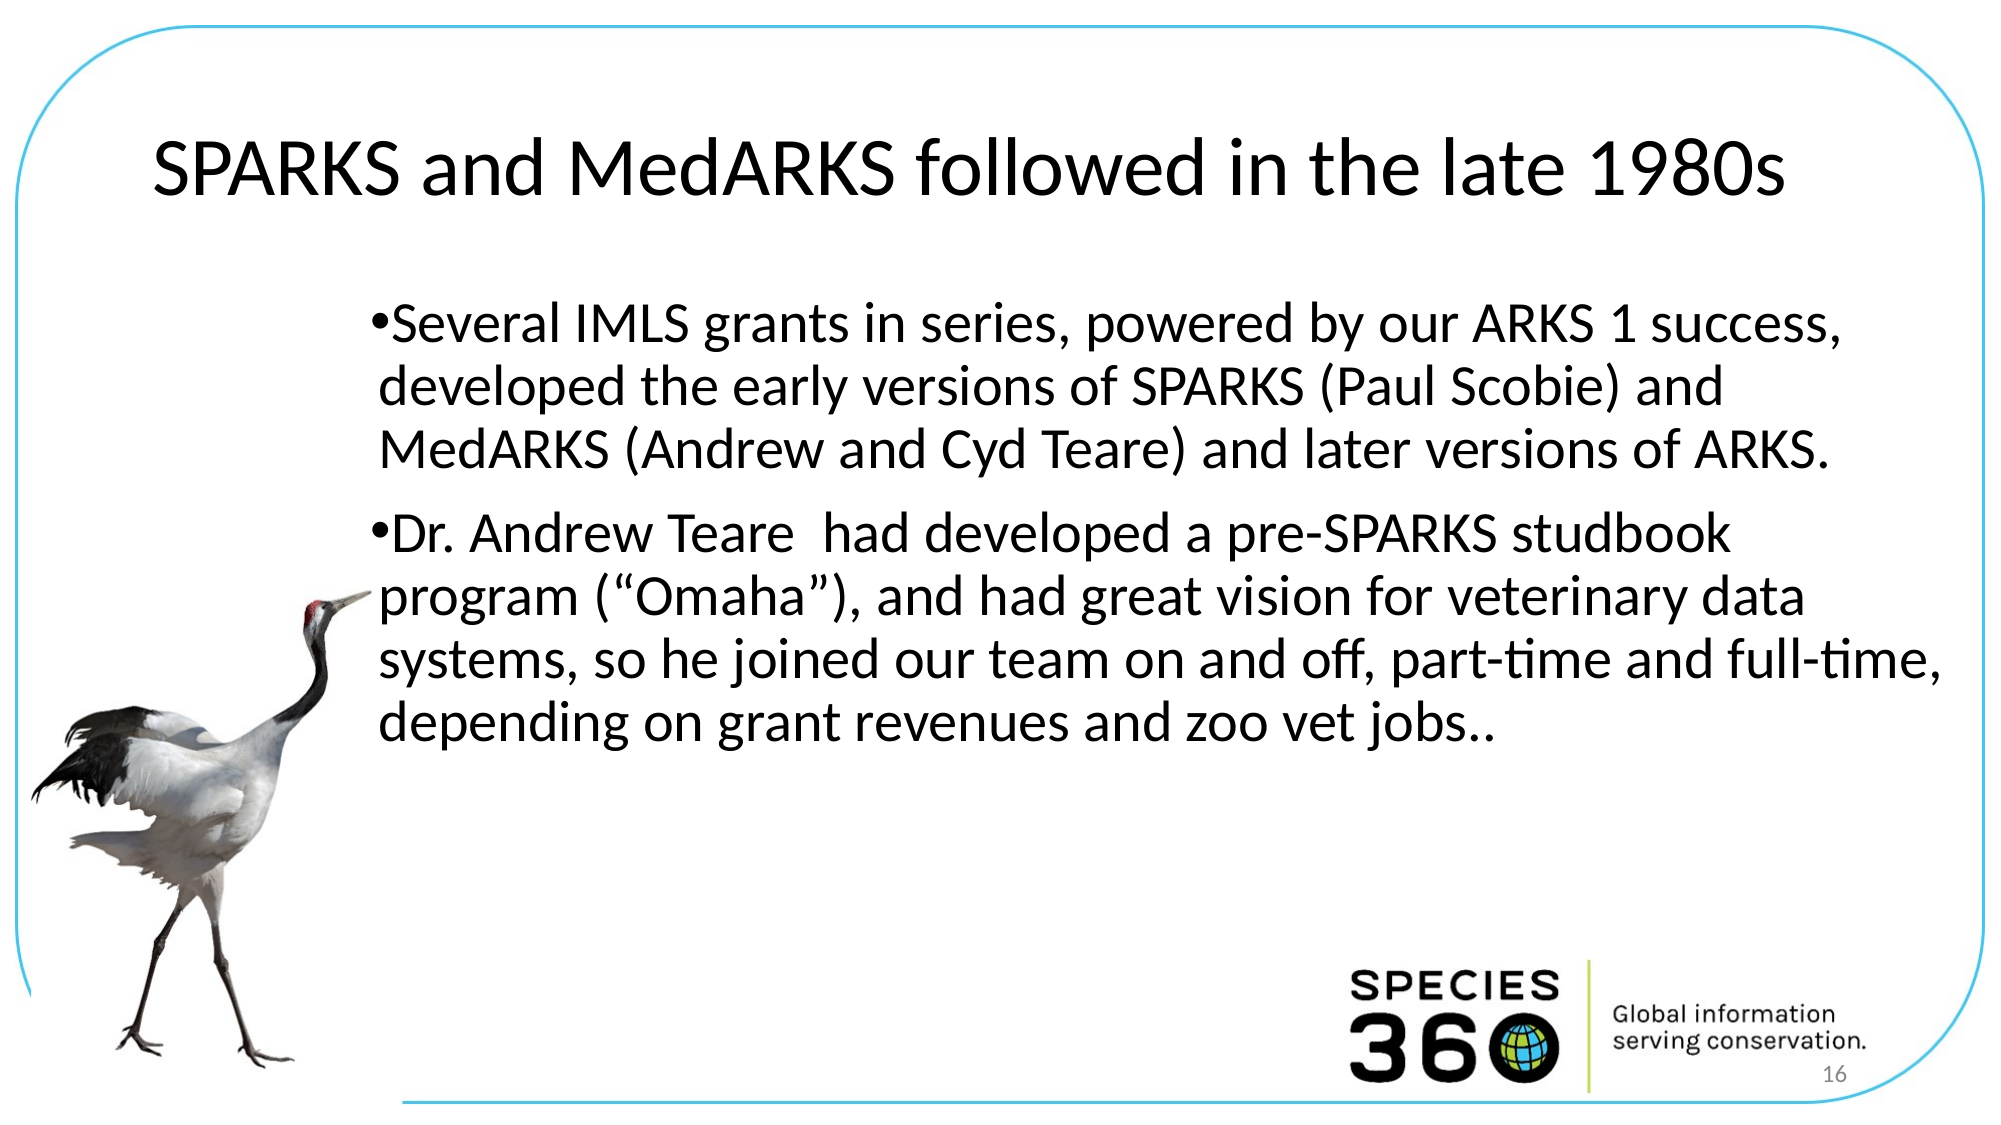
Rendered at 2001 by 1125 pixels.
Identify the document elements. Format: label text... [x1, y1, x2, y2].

title SPARKS and MedARKS followed in the late 1980s [137, 59, 1887, 278]
picture [15, 25, 1985, 1106]
list Several IMLS grants in series, powered by our ARKS 1 success, developed the early versions of SPARKS (Paul Scobie) and MedARKS (Andrew and Cyd Teare) and later versions of ARKS. Dr. Andrew Teare had developed a pre-SPARKS studbook program (“Omaha”), and had great vision for veterinary data systems, so he joined our team on and off, part-time and full-time, depending on grant revenues and zoo vet jobs.. [326, 277, 1961, 992]
slide_number 16 [1412, 1042, 1863, 1103]
